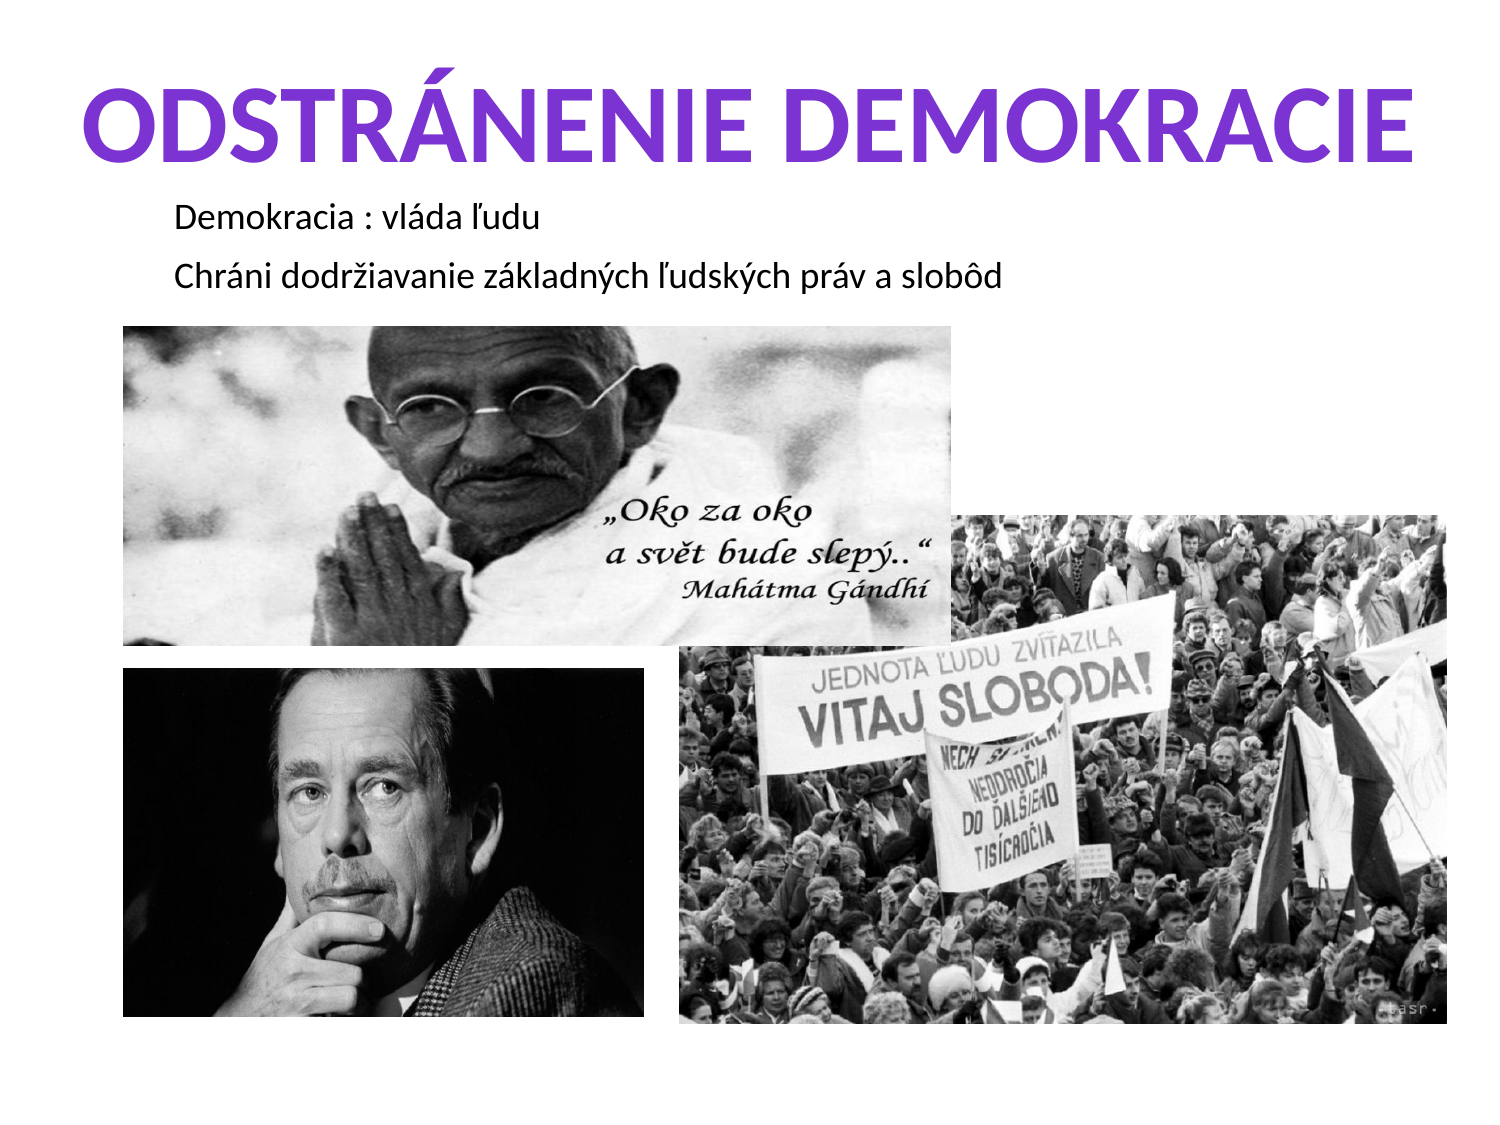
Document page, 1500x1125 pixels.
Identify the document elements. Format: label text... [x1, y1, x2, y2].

text_box Chráni dodržiavanie základných ľudských práv a slobôd [159, 243, 1136, 304]
text_box Demokracia : vláda ľudu [159, 184, 573, 243]
picture [123, 326, 1448, 1024]
text_box oDSTRÁNENIE DEMOKRACIE [60, 42, 1440, 193]
picture [123, 668, 644, 1017]
